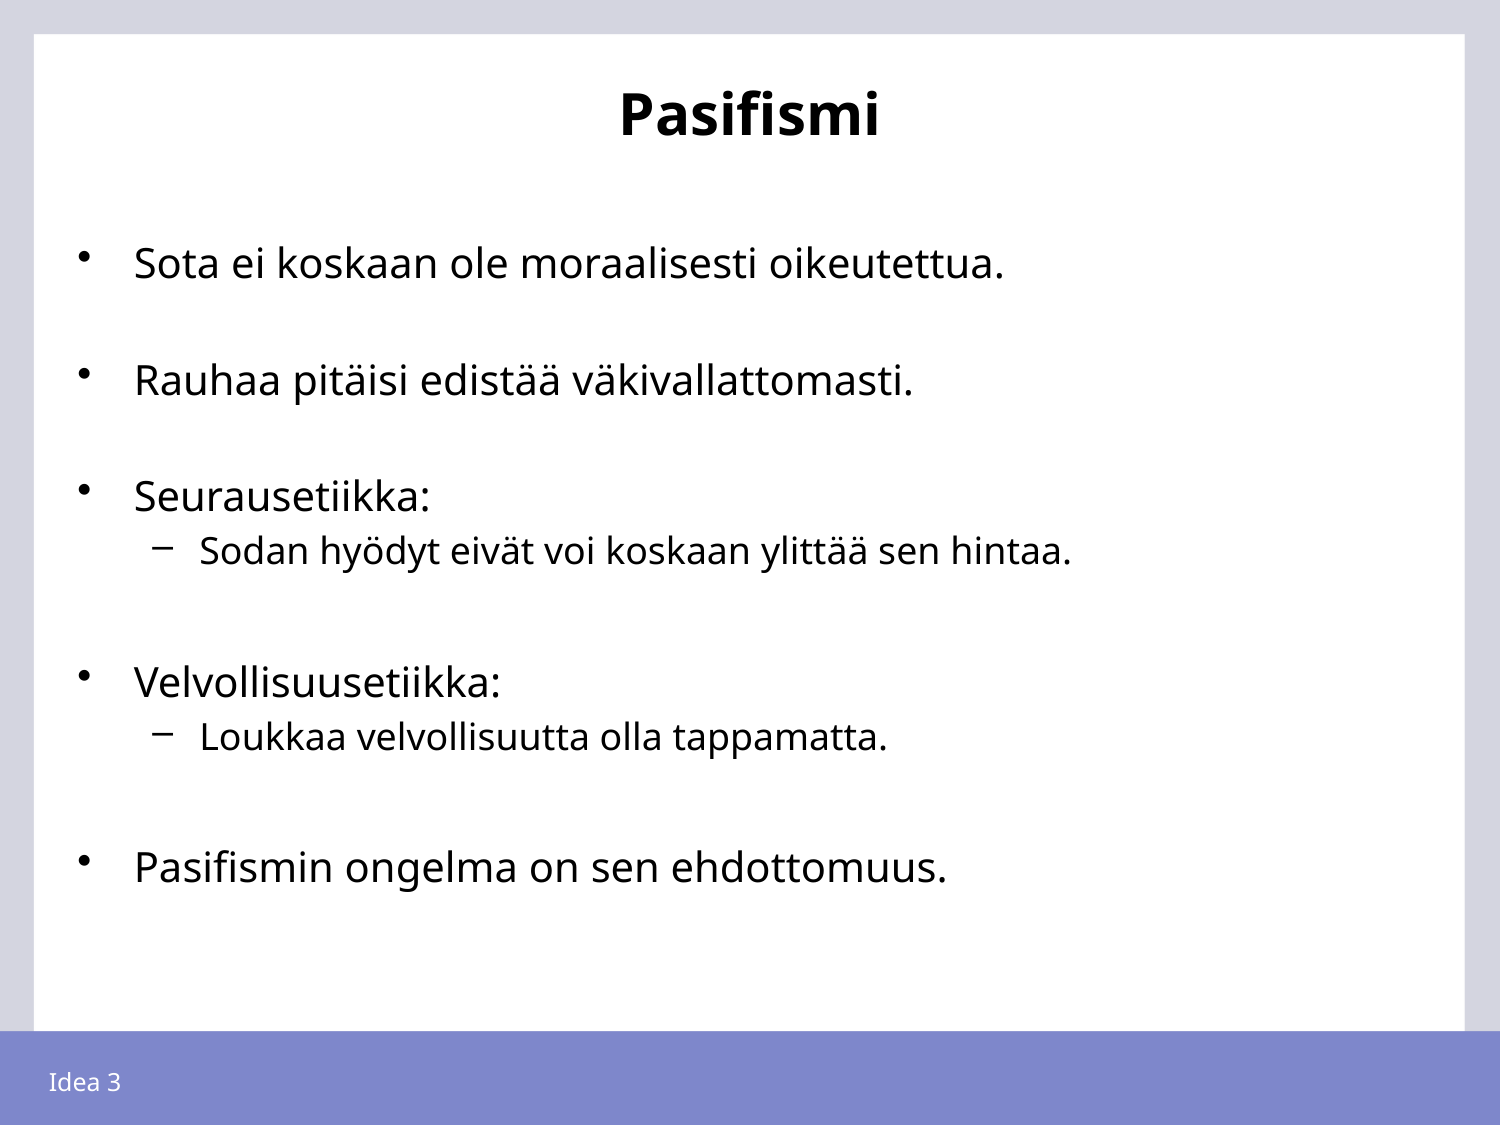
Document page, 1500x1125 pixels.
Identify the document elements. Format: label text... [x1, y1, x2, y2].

title Pasifismi [112, 37, 1388, 188]
picture [0, 0, 1500, 1125]
list Sota ei koskaan ole moraalisesti oikeutettua. Rauhaa pitäisi edistää väkivallattomasti. Seurausetiikka: Sodan hyödyt eivät voi koskaan ylittää sen hintaa. Velvollisuusetiikka: Loukkaa velvollisuutta olla tappamatta. Pasifismin ongelma on sen ehdottomuus. [62, 229, 1464, 1000]
